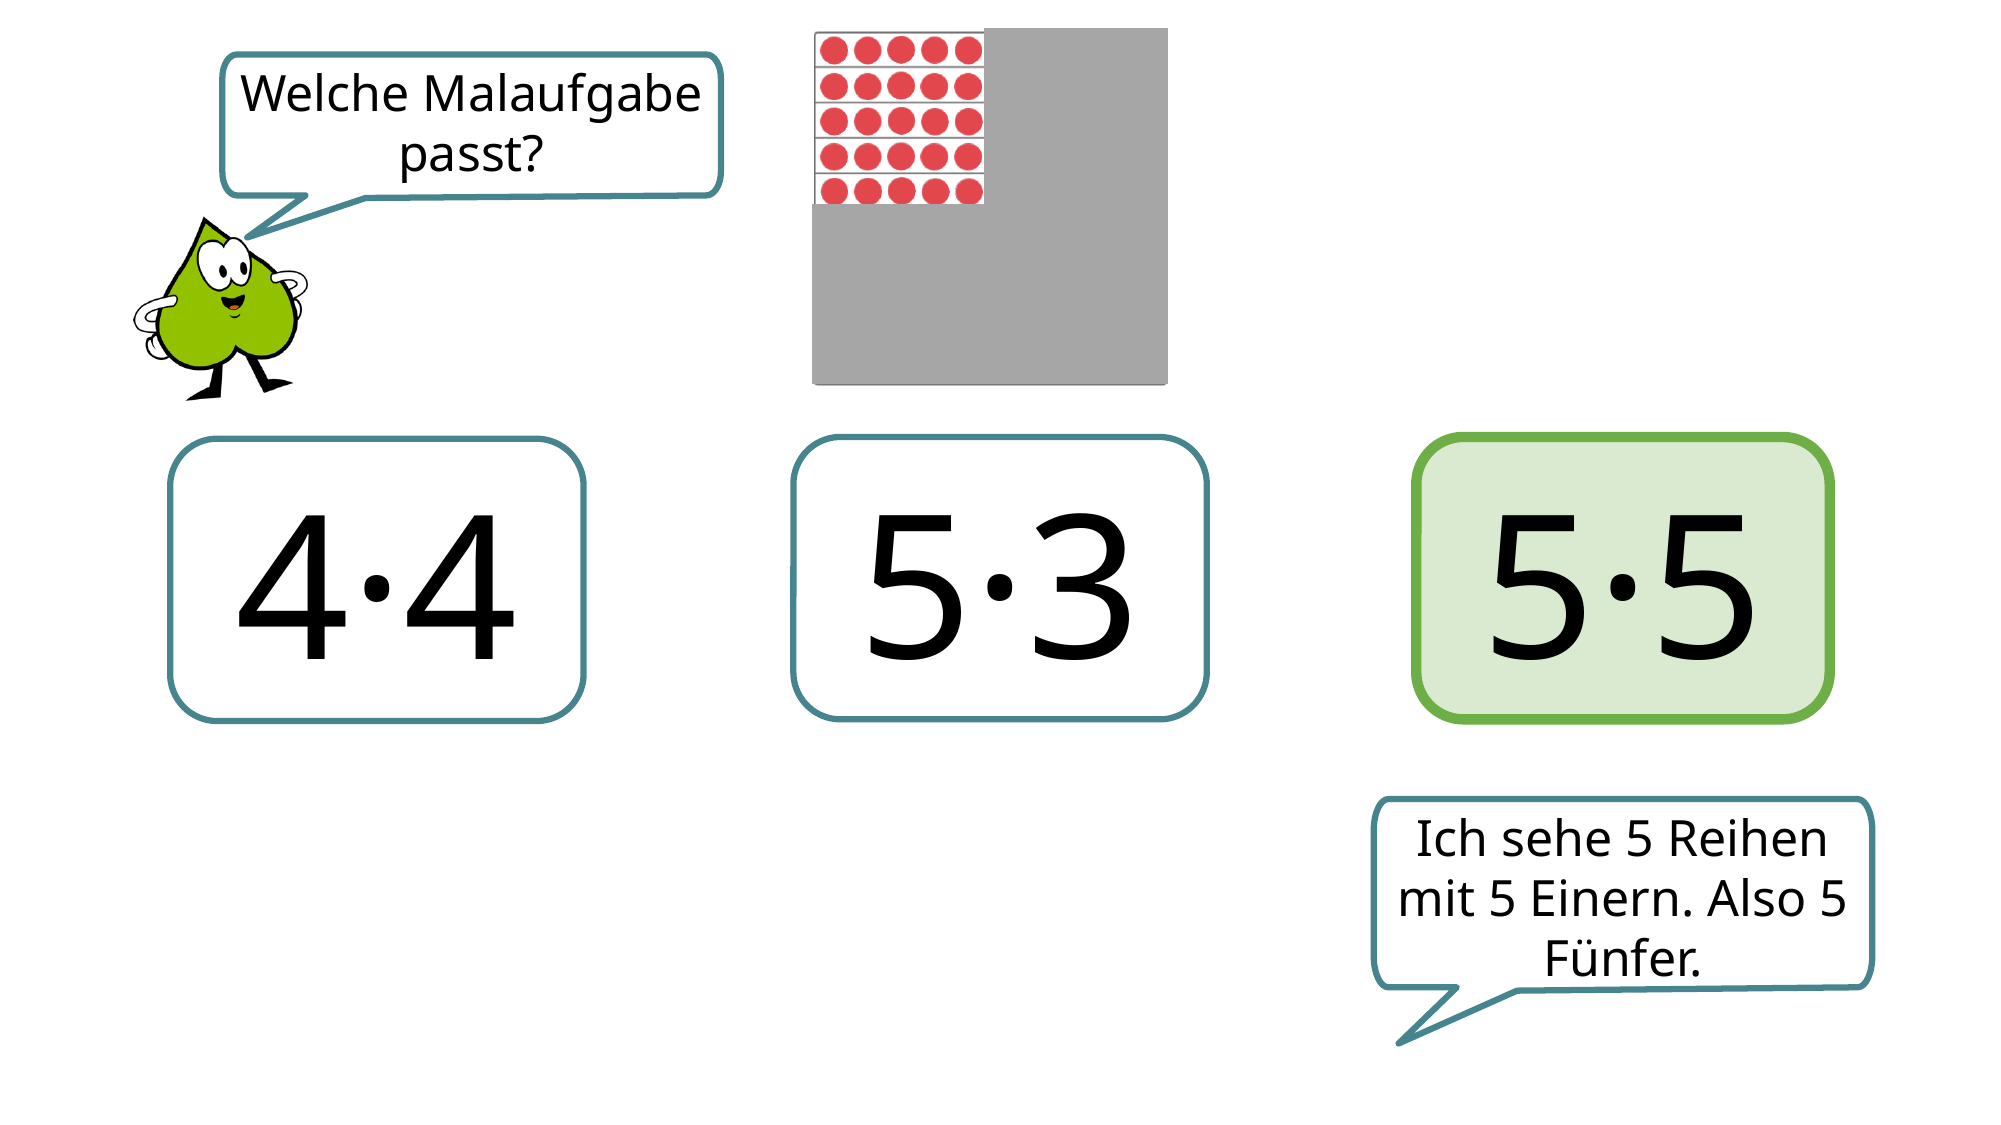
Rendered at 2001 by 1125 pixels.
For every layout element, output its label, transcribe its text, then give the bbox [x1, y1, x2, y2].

text_box 5·3 [793, 436, 1207, 720]
text_box Welche Malaufgabe passt? [222, 54, 721, 218]
text_box 4·4 [169, 437, 585, 723]
text_box Ich sehe 5 Reihen mit 5 Einern. Also 5 Fünfer. [1373, 799, 1873, 1044]
picture [133, 216, 308, 401]
text_box 5·5 [1416, 436, 1830, 720]
picture [812, 29, 1168, 389]
